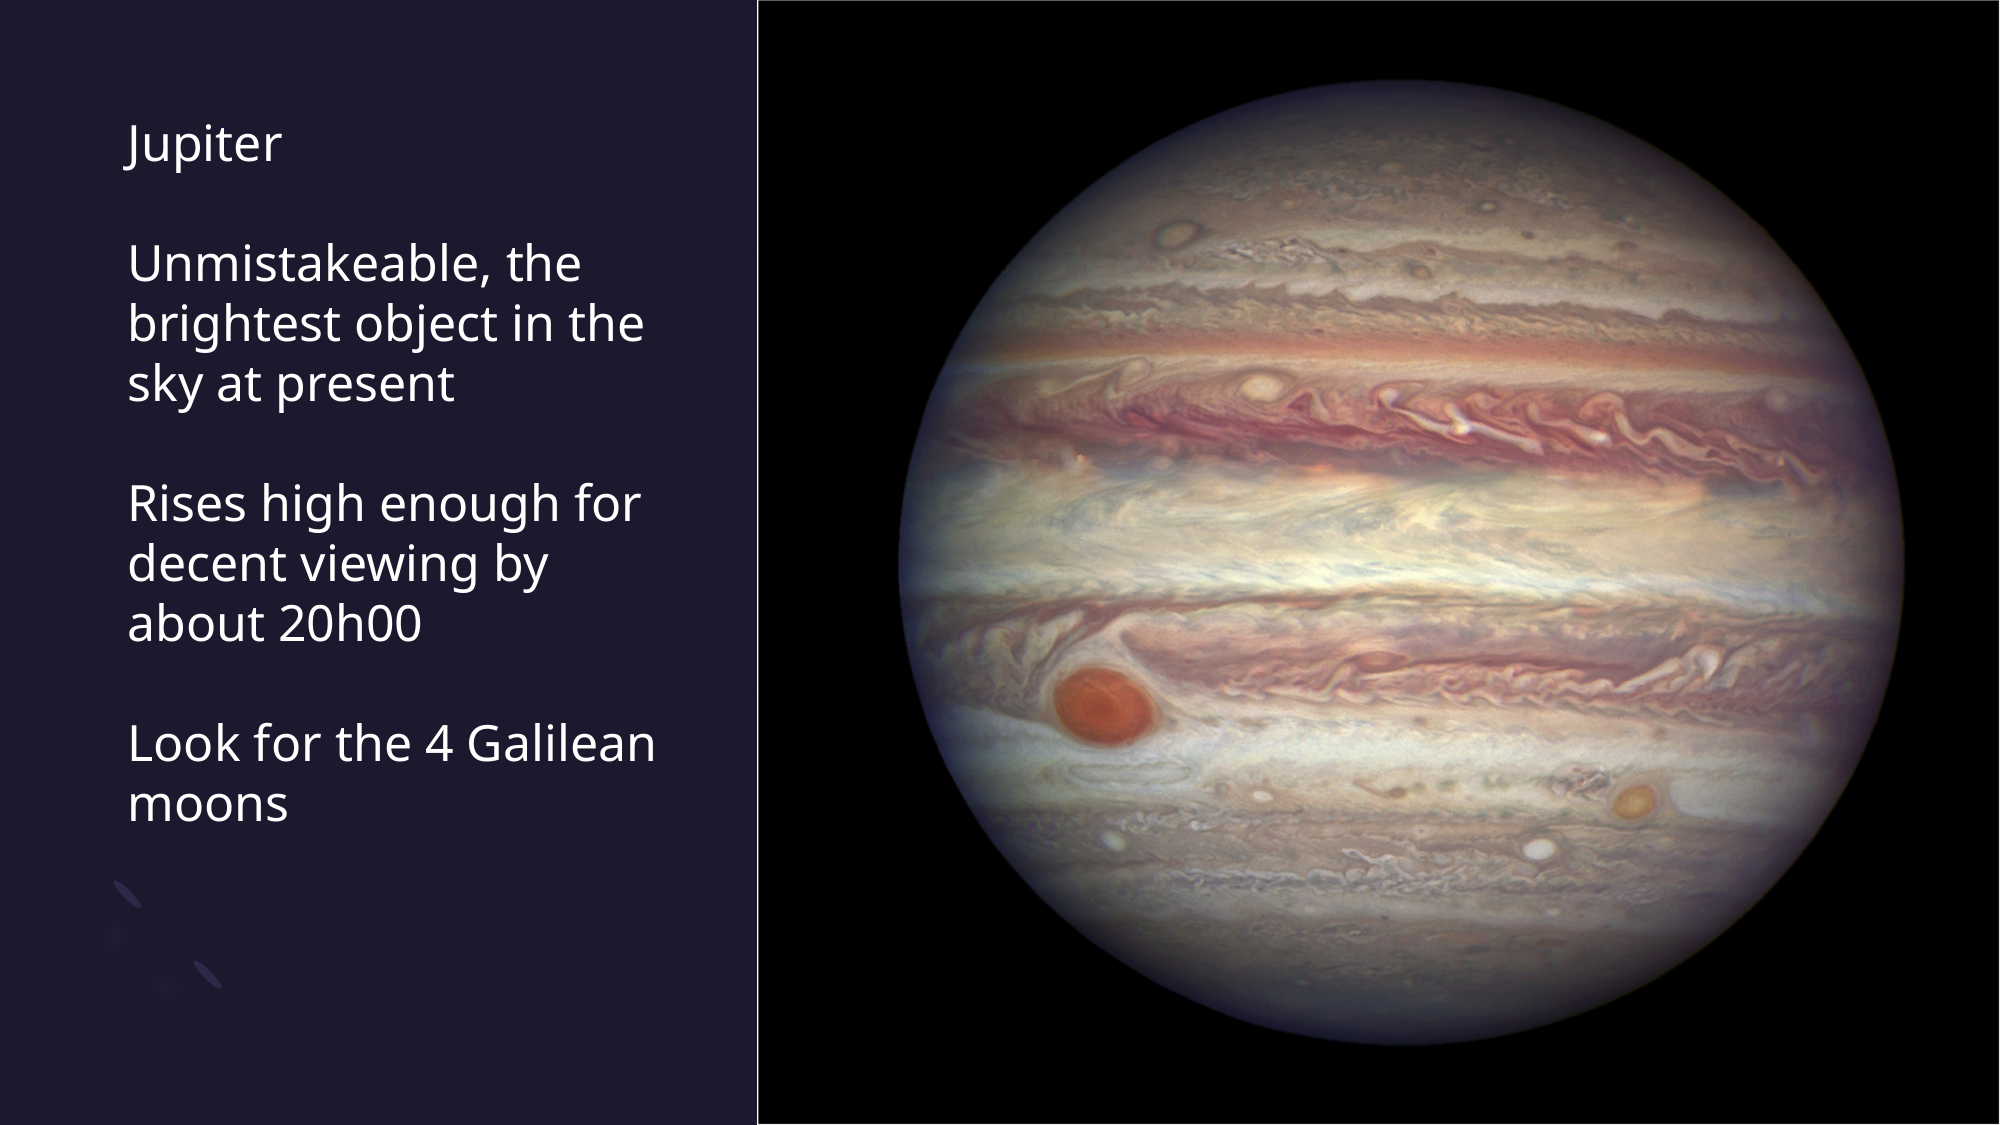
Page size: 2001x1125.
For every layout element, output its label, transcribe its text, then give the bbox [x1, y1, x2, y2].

picture [757, 0, 2000, 1125]
text_box Jupiter Unmistakeable, the brightest object in the sky at present Rises high enough for decent viewing by about 20h00 Look for the 4 Galilean moons [112, 104, 709, 839]
